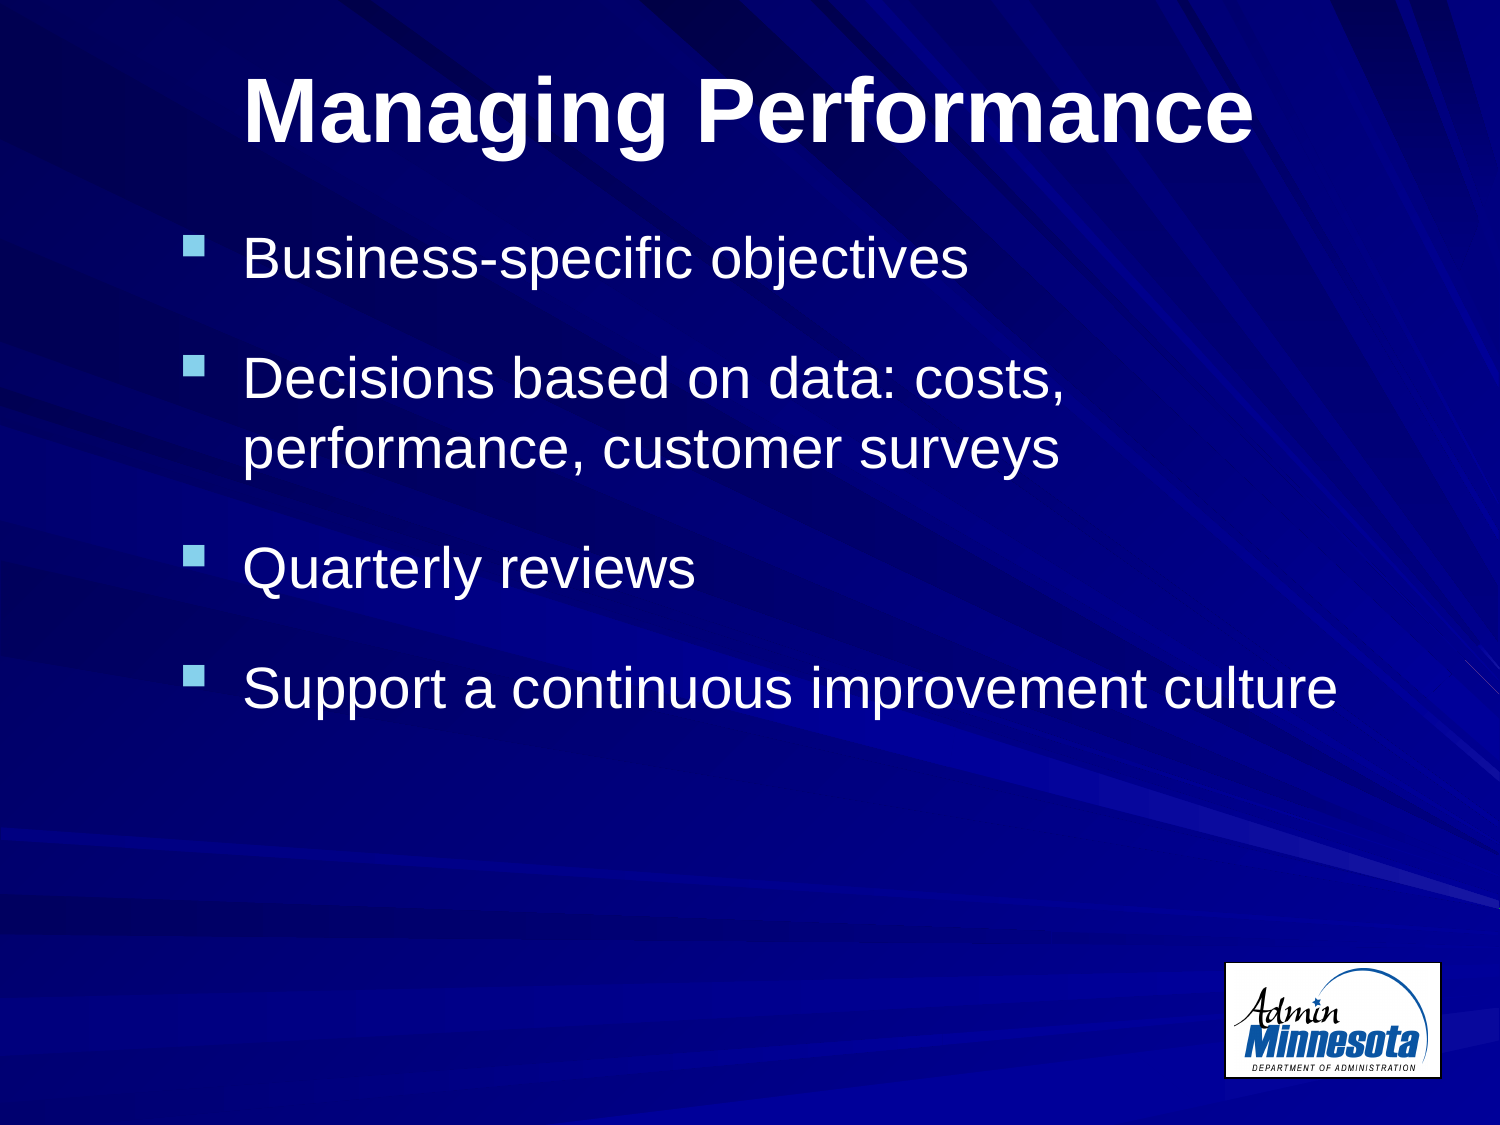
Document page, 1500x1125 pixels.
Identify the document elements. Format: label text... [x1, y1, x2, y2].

list Business-specific objectives Decisions based on data: costs, performance, customer surveys Quarterly reviews Support a continuous improvement culture [87, 212, 1438, 926]
title Managing Performance [74, 0, 1426, 213]
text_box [1224, 962, 1442, 1079]
